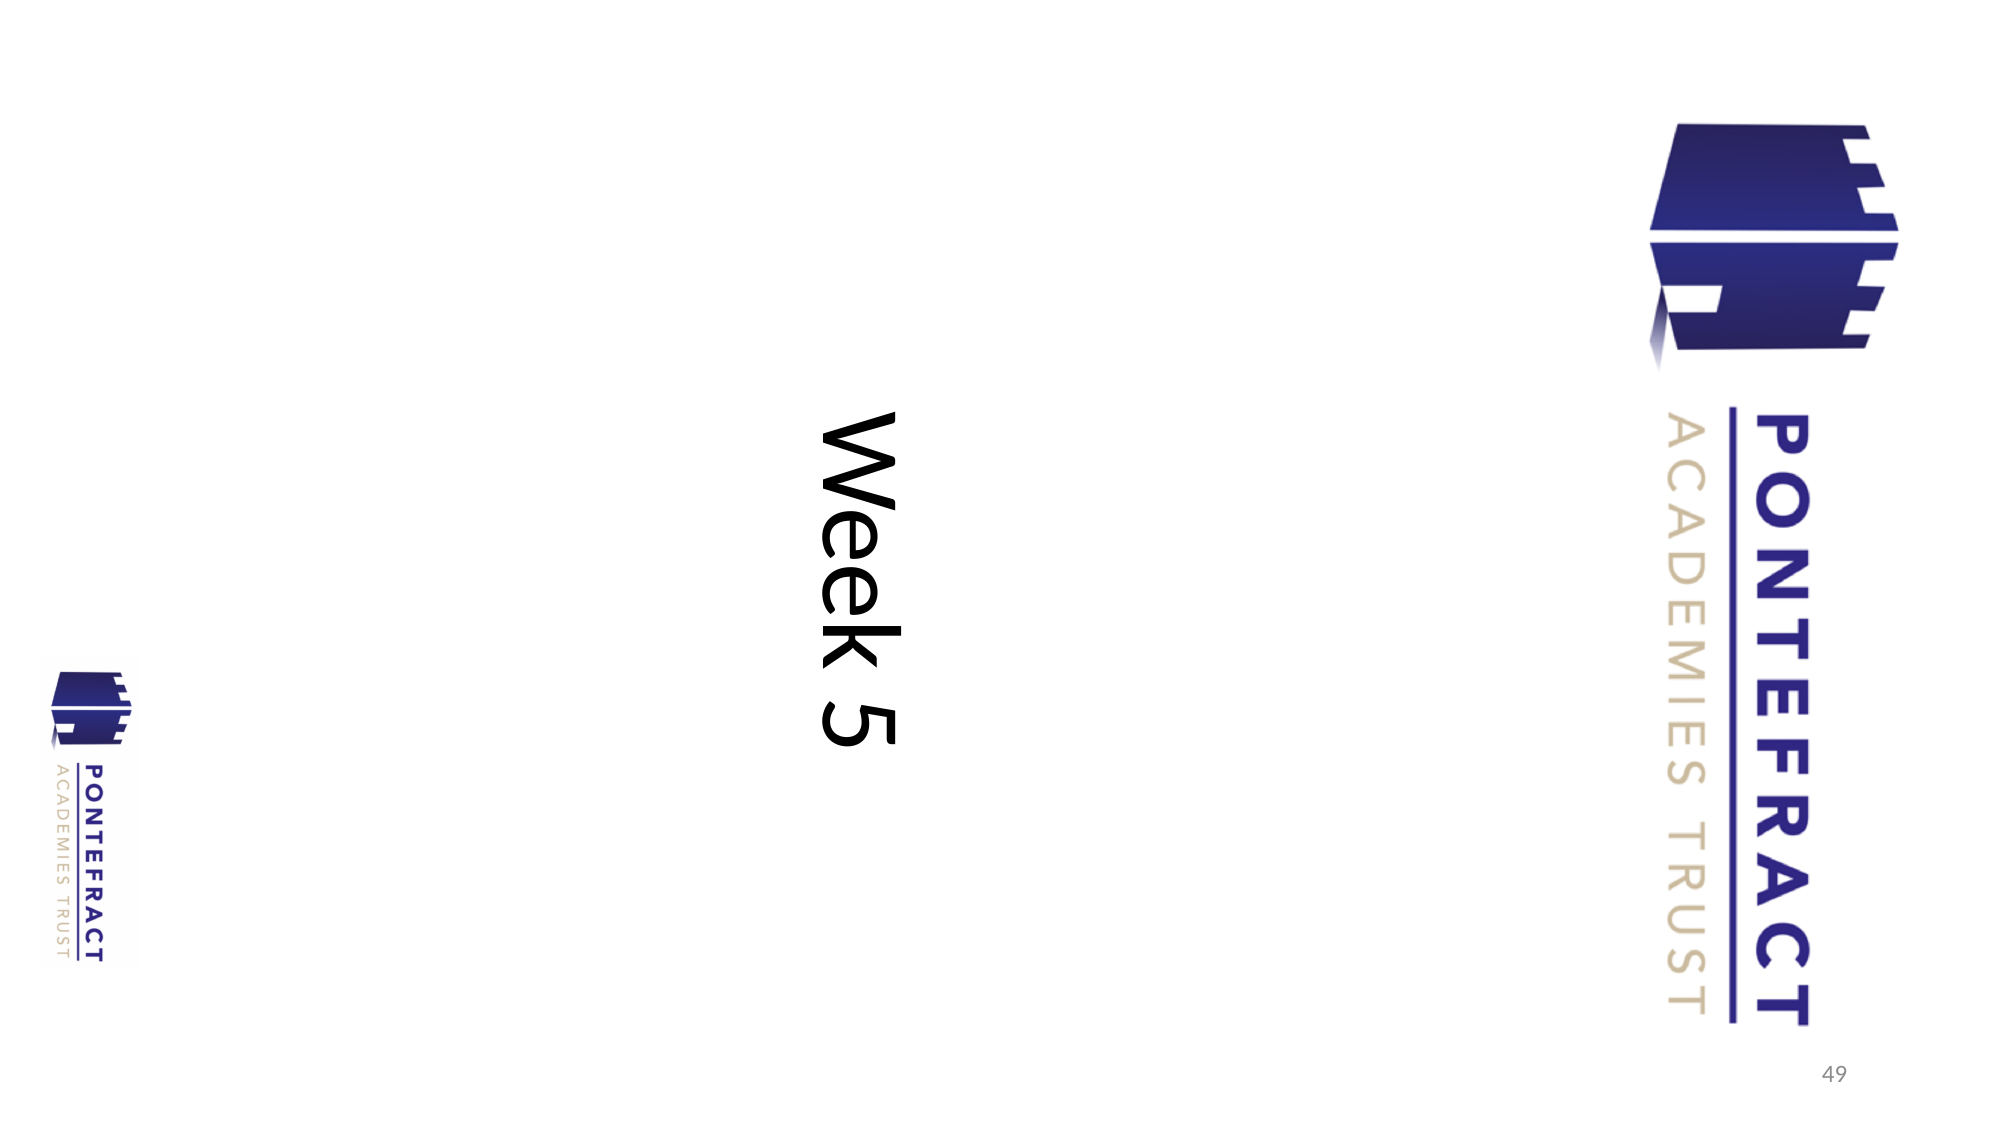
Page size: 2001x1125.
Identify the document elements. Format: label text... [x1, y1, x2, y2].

text_box Week 5 [793, 178, 952, 987]
picture [1279, 76, 2000, 1049]
picture [41, 657, 138, 969]
slide_number 49 [1412, 1042, 1863, 1103]
